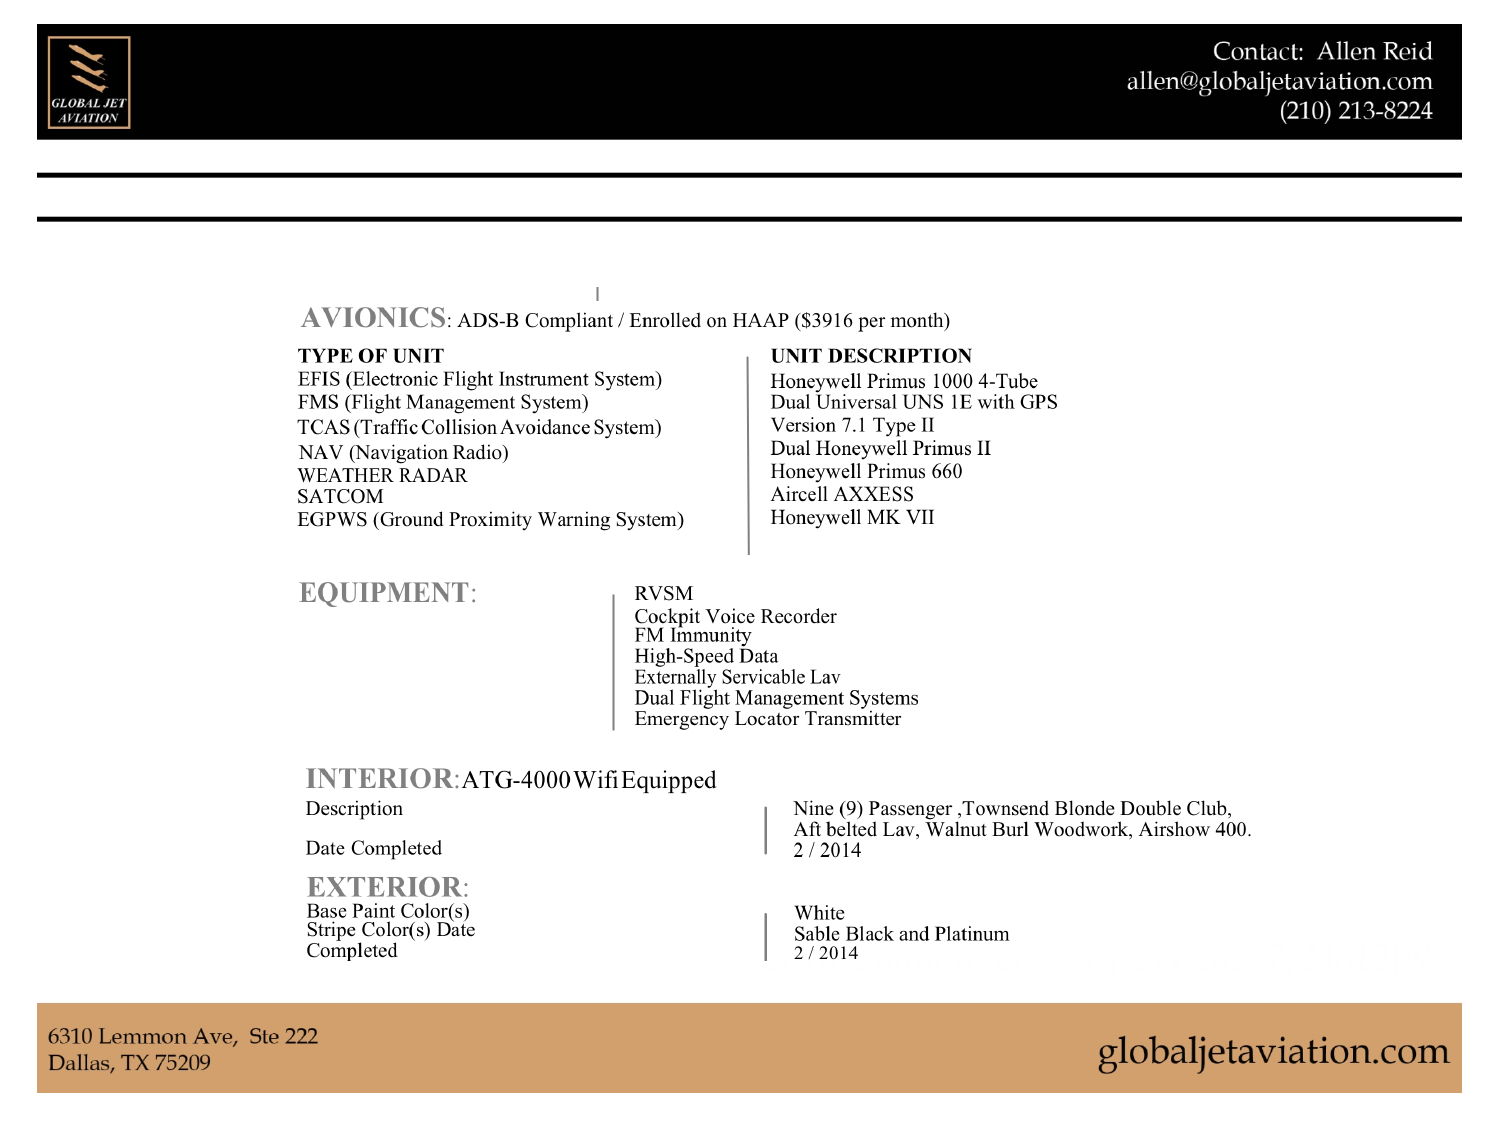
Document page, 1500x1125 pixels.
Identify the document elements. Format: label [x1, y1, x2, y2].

text_box [274, 287, 1259, 555]
picture [37, 24, 1462, 1093]
text_box [287, 562, 1272, 961]
